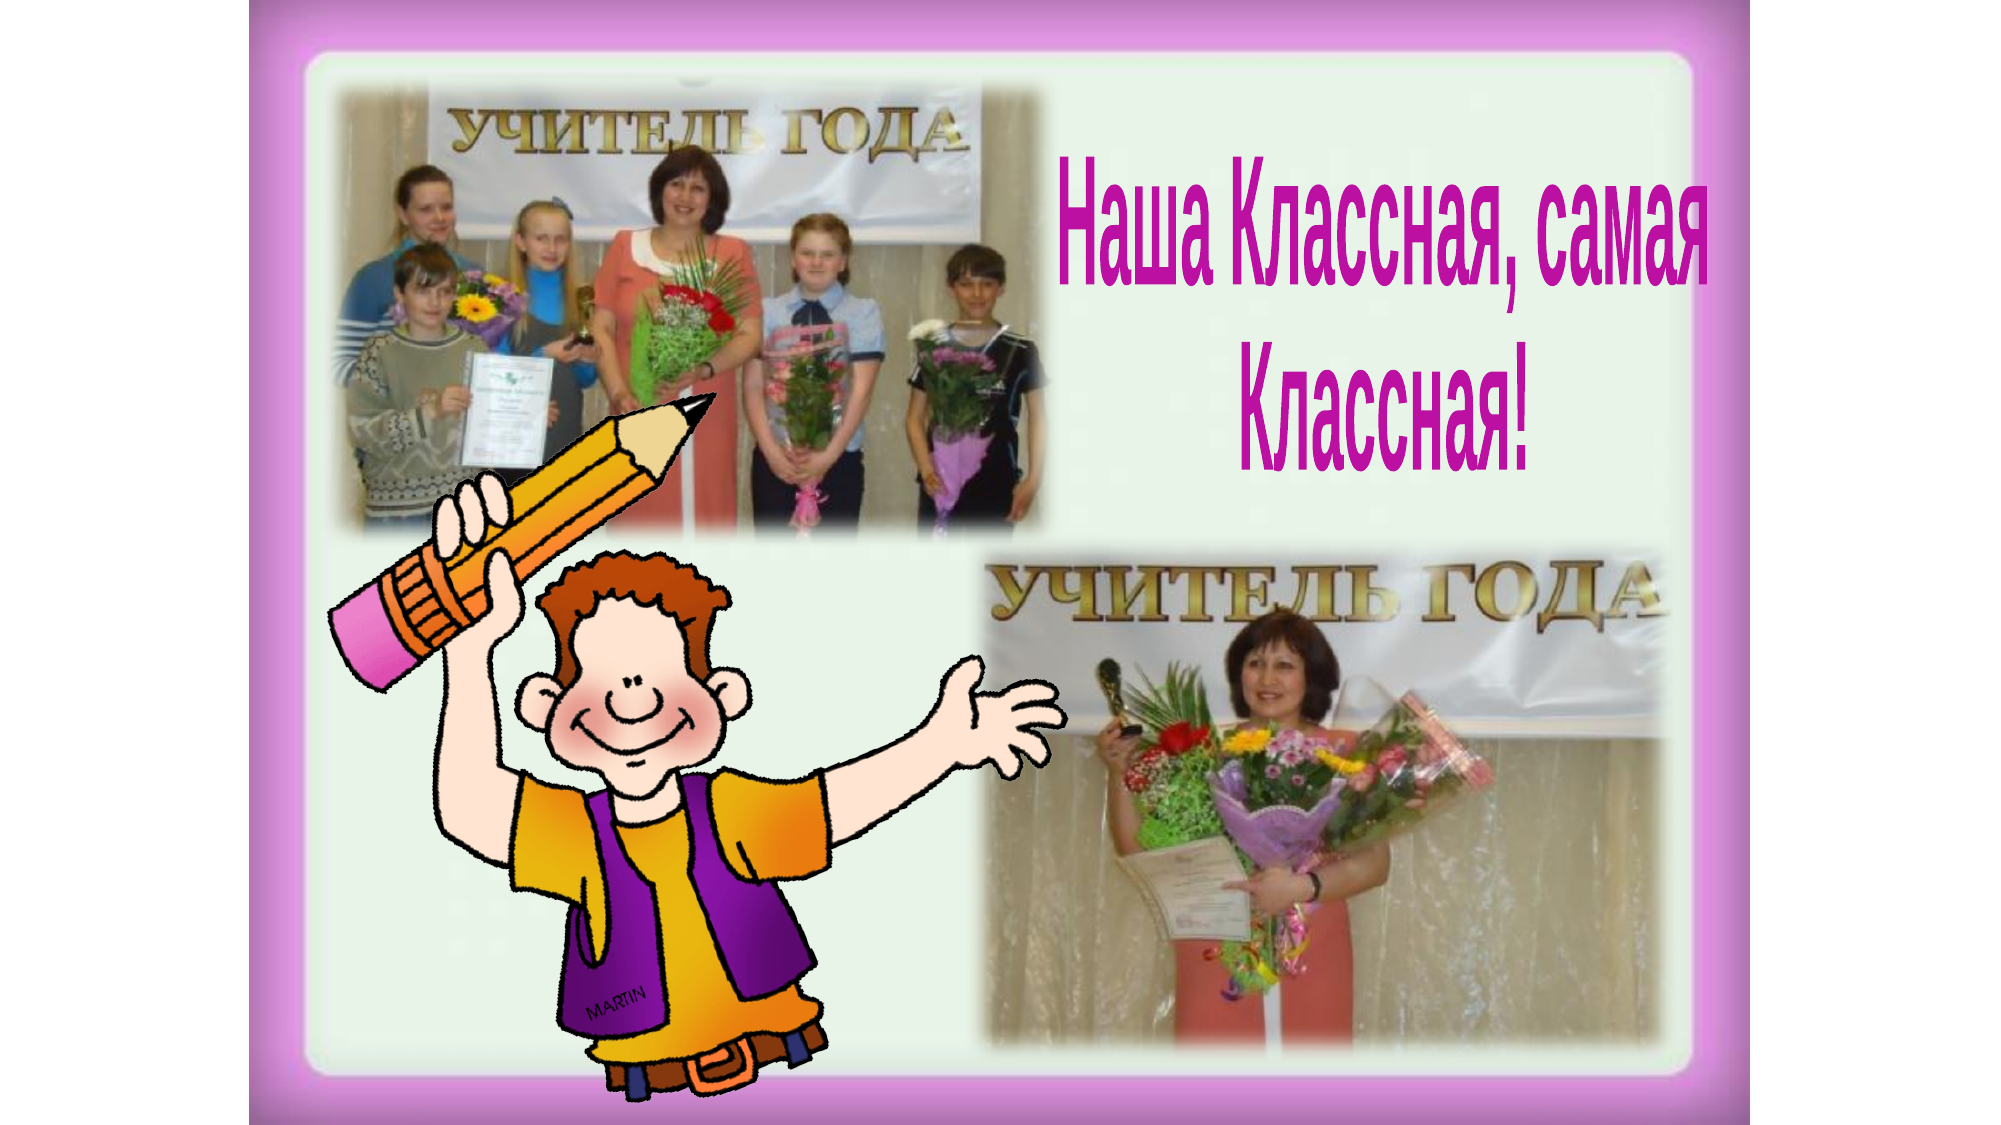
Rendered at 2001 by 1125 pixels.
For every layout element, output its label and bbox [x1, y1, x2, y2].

picture [249, 0, 1750, 1125]
